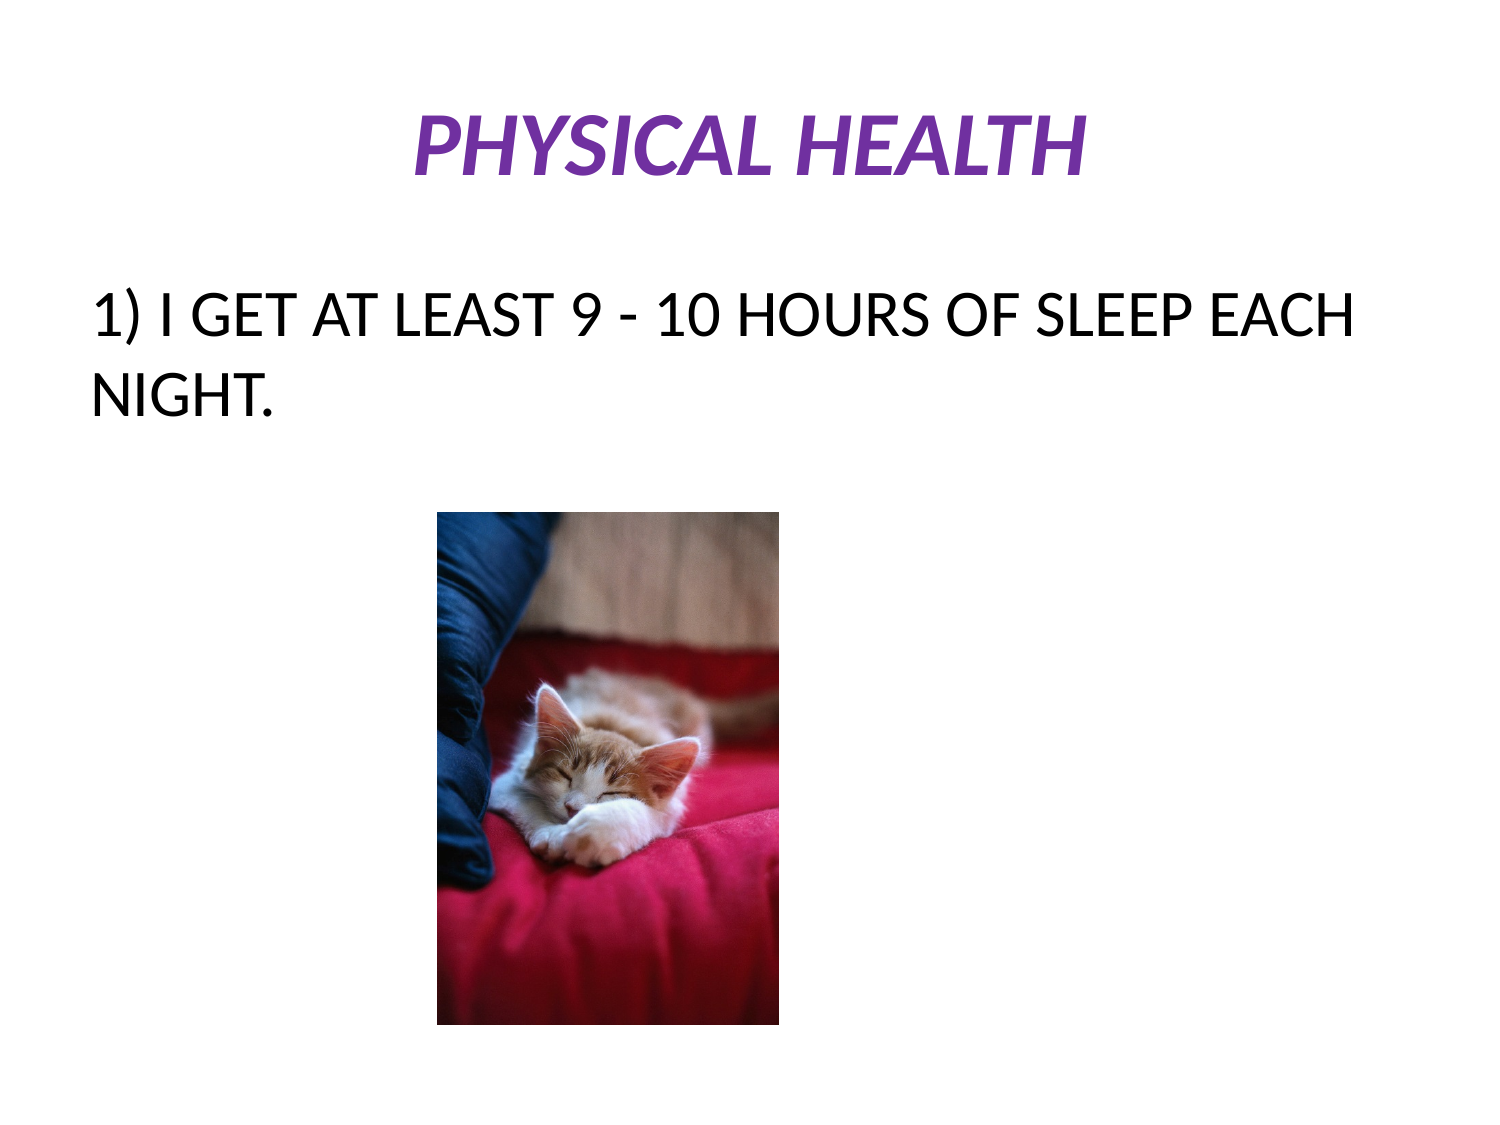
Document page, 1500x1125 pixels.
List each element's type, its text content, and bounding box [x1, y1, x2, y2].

list 1) I GET AT LEAST 9 - 10 HOURS OF SLEEP EACH NIGHT. [75, 262, 1425, 1005]
title PHYSICAL HEALTH [75, 45, 1425, 233]
picture [437, 512, 780, 1025]
